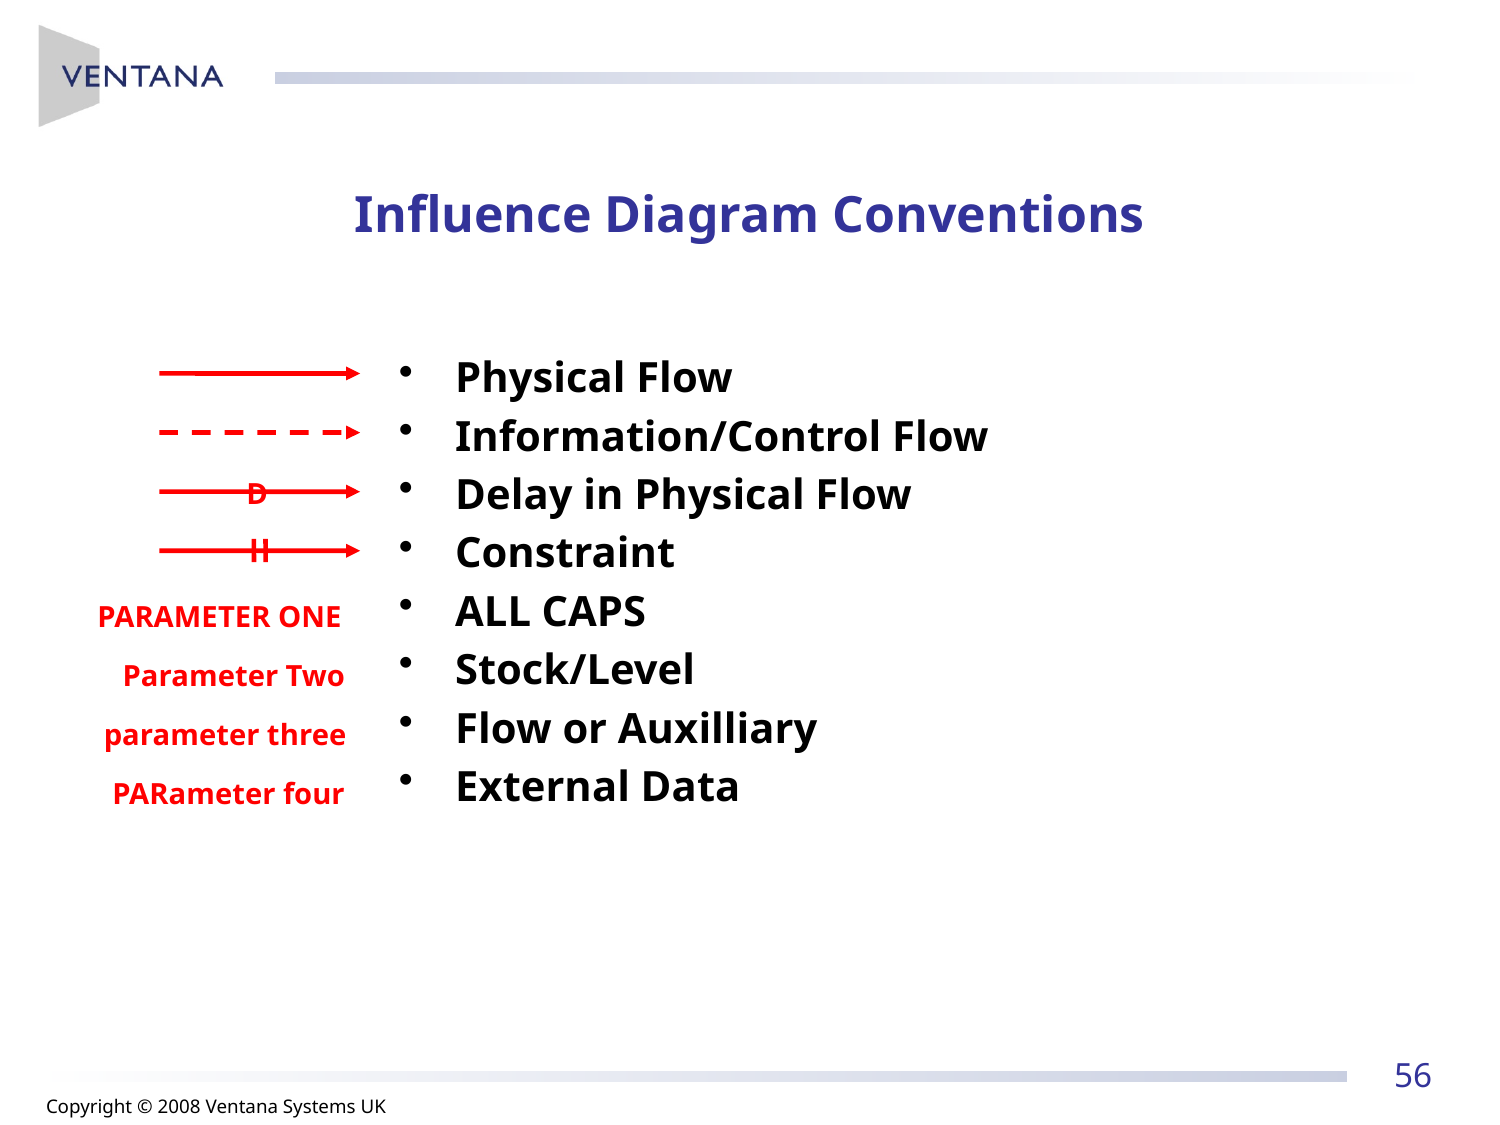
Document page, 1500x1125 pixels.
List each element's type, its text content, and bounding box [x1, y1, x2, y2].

list Physical Flow Information/Control Flow Delay in Physical Flow Constraint ALL CAPS Stock/Level Flow or Auxilliary External Data [383, 343, 1388, 1019]
text_box [347, 426, 361, 439]
text_box D [231, 467, 284, 518]
text_box PARAMETER ONE [82, 591, 357, 641]
text_box [284, 485, 361, 498]
text_box parameter three [88, 709, 362, 759]
title Influence Diagram Conventions [112, 137, 1388, 288]
text_box Parameter Two [107, 650, 361, 700]
text_box PARameter four [97, 768, 360, 819]
picture [0, 0, 275, 153]
text_box [159, 367, 361, 380]
text_box [266, 544, 361, 558]
